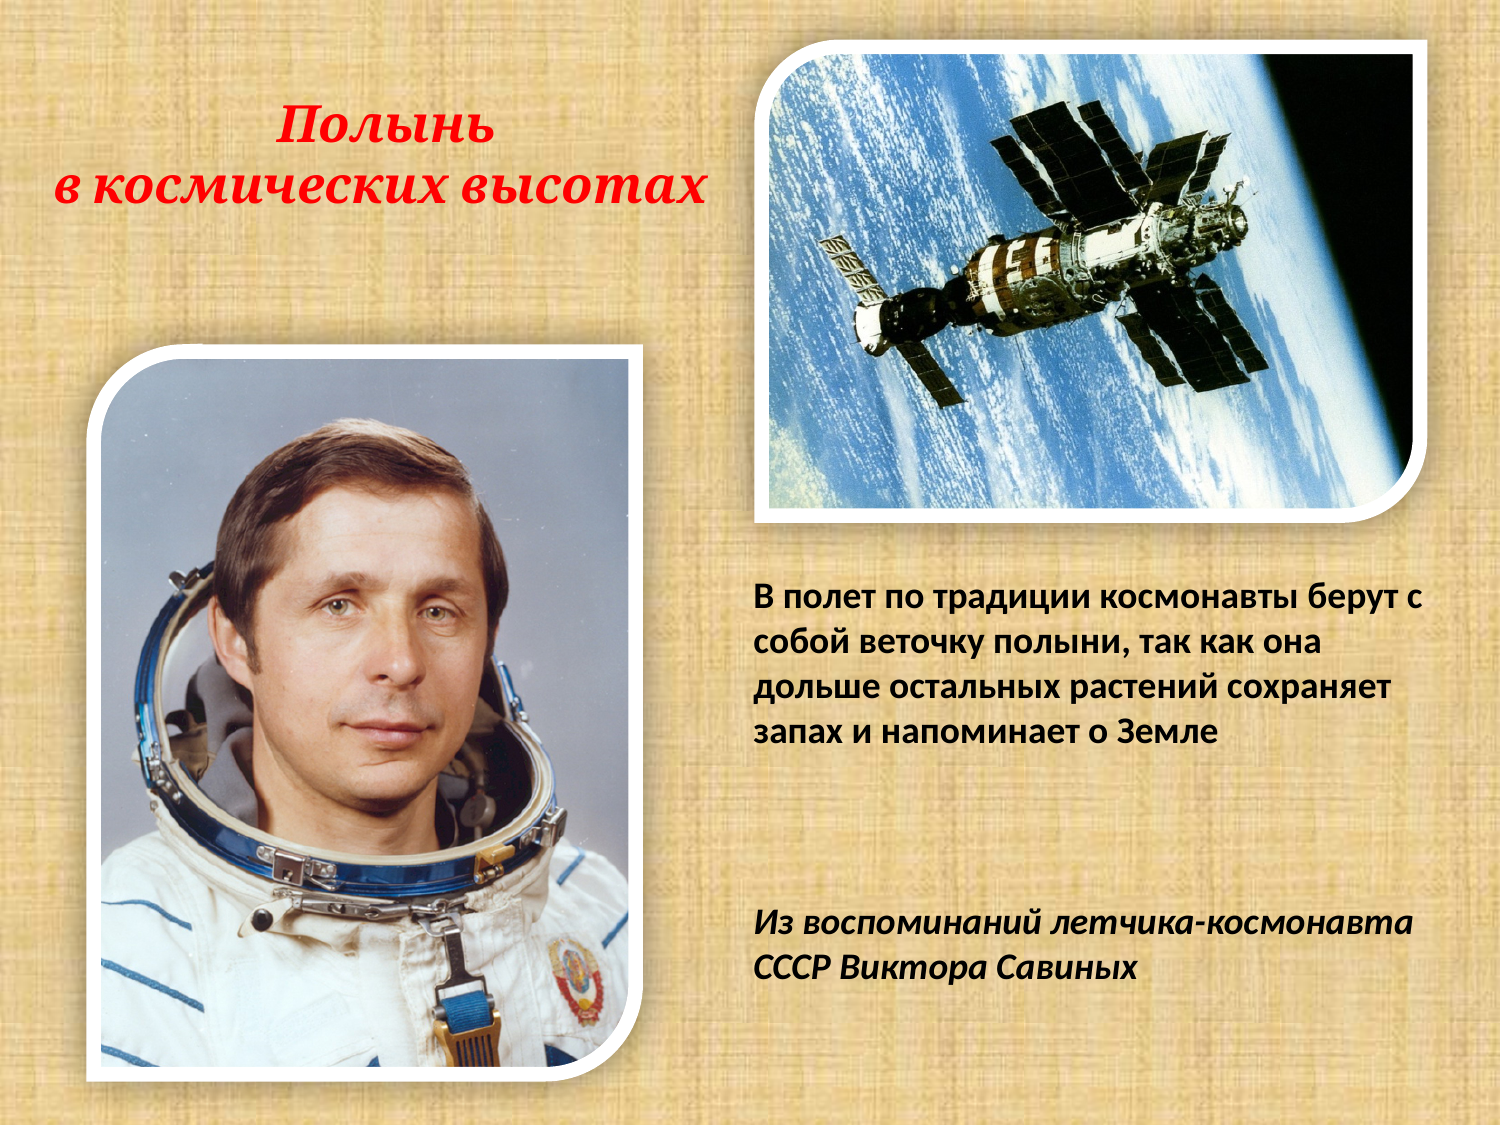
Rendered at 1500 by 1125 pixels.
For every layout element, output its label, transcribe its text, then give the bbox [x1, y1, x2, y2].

text_box В полет по традиции космонавты берут с собой веточку полыни, так как она дольше остальных растений сохраняет запах и напоминает о Земле [738, 563, 1442, 759]
picture [0, 0, 1500, 1125]
title Полынь в космических высотах [35, 58, 739, 247]
text_box Из воспоминаний летчика-космонавта СССР Виктора Савиных [738, 889, 1442, 995]
